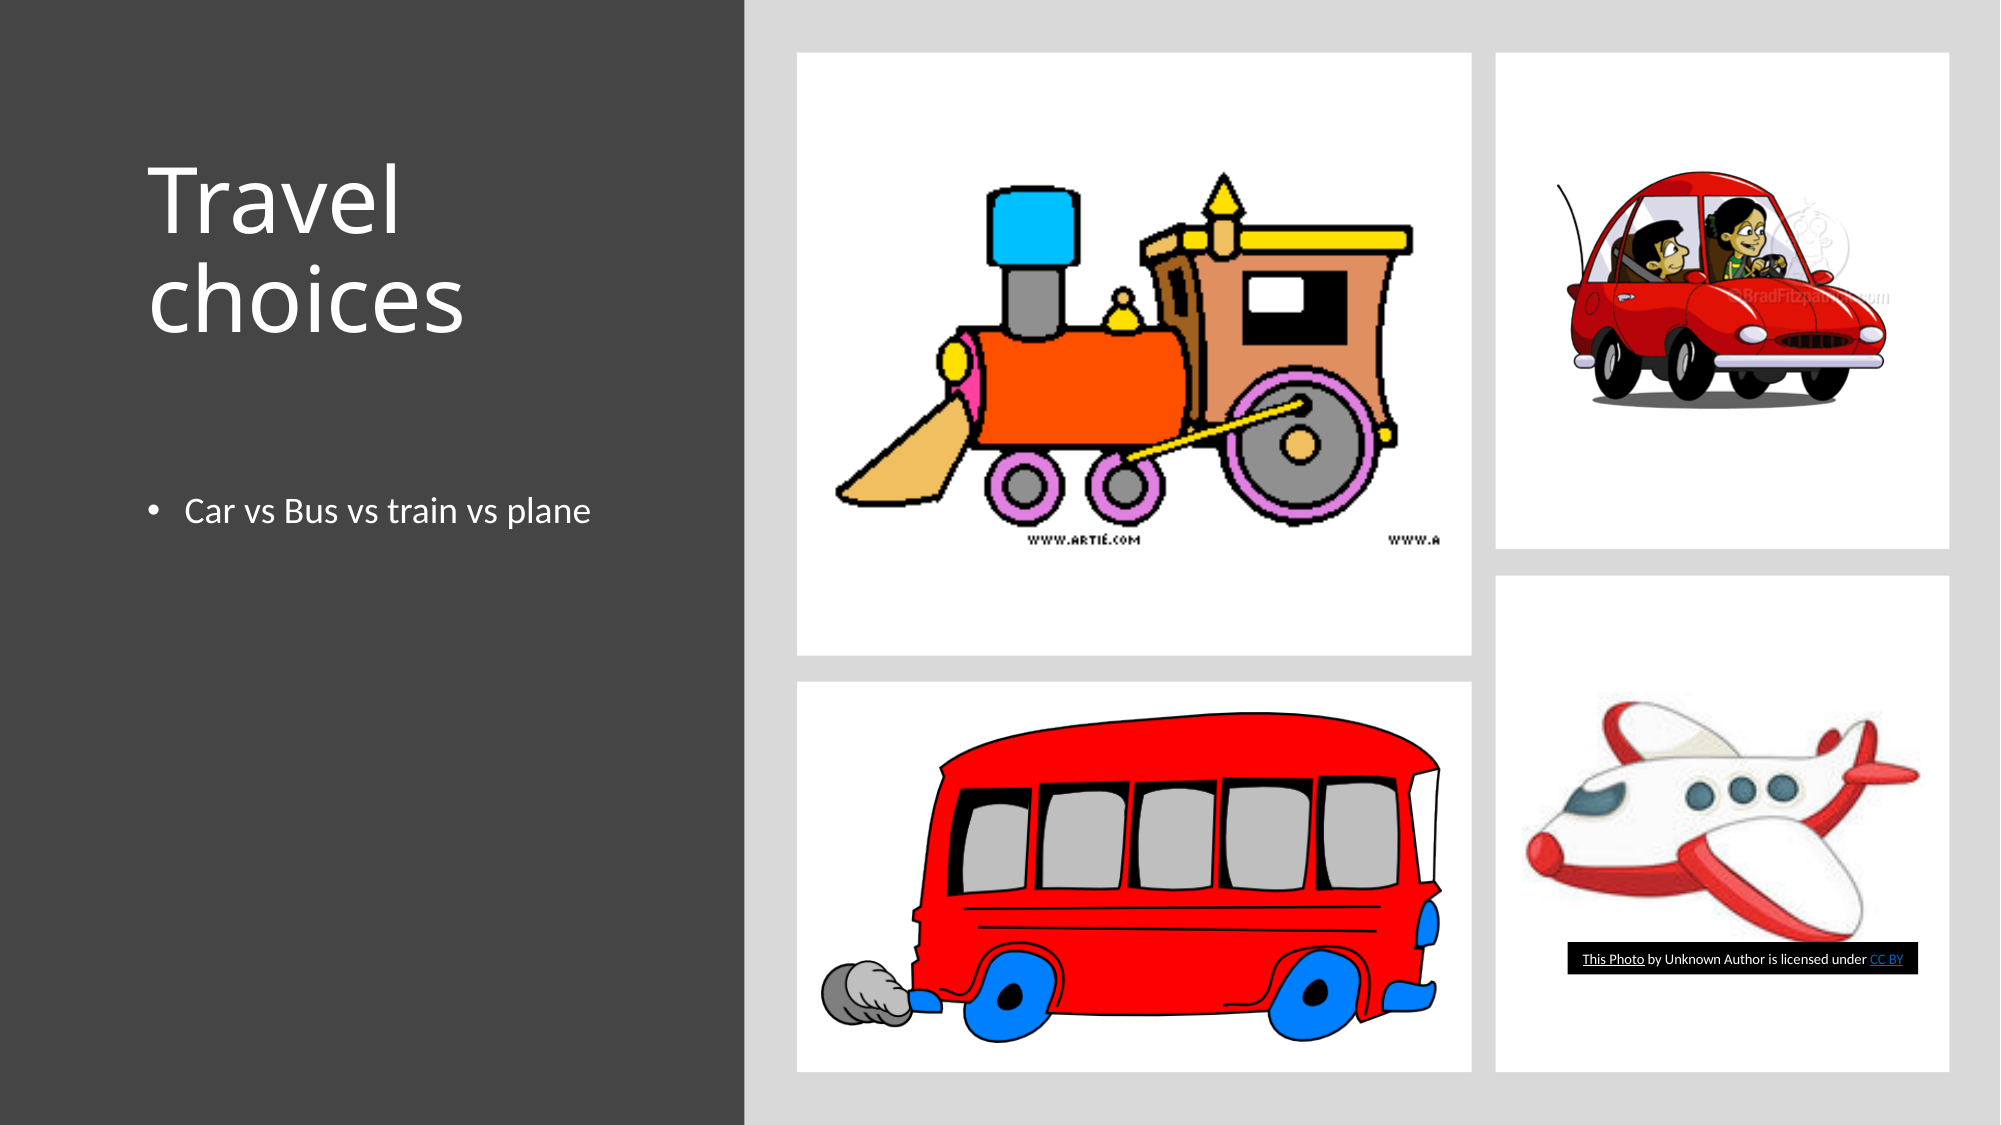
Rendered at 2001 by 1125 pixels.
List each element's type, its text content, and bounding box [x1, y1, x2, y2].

text_box [743, 0, 2000, 1125]
list Car vs Bus vs train vs plane [131, 418, 688, 1014]
picture [821, 151, 1442, 556]
text_box [1495, 52, 1950, 550]
title Travel choices [131, 118, 688, 389]
text_box [796, 681, 1473, 1073]
picture [1522, 145, 1923, 456]
text_box [796, 52, 1473, 657]
picture [1522, 674, 1923, 975]
picture [821, 712, 1442, 1043]
text_box [1495, 575, 1950, 1073]
